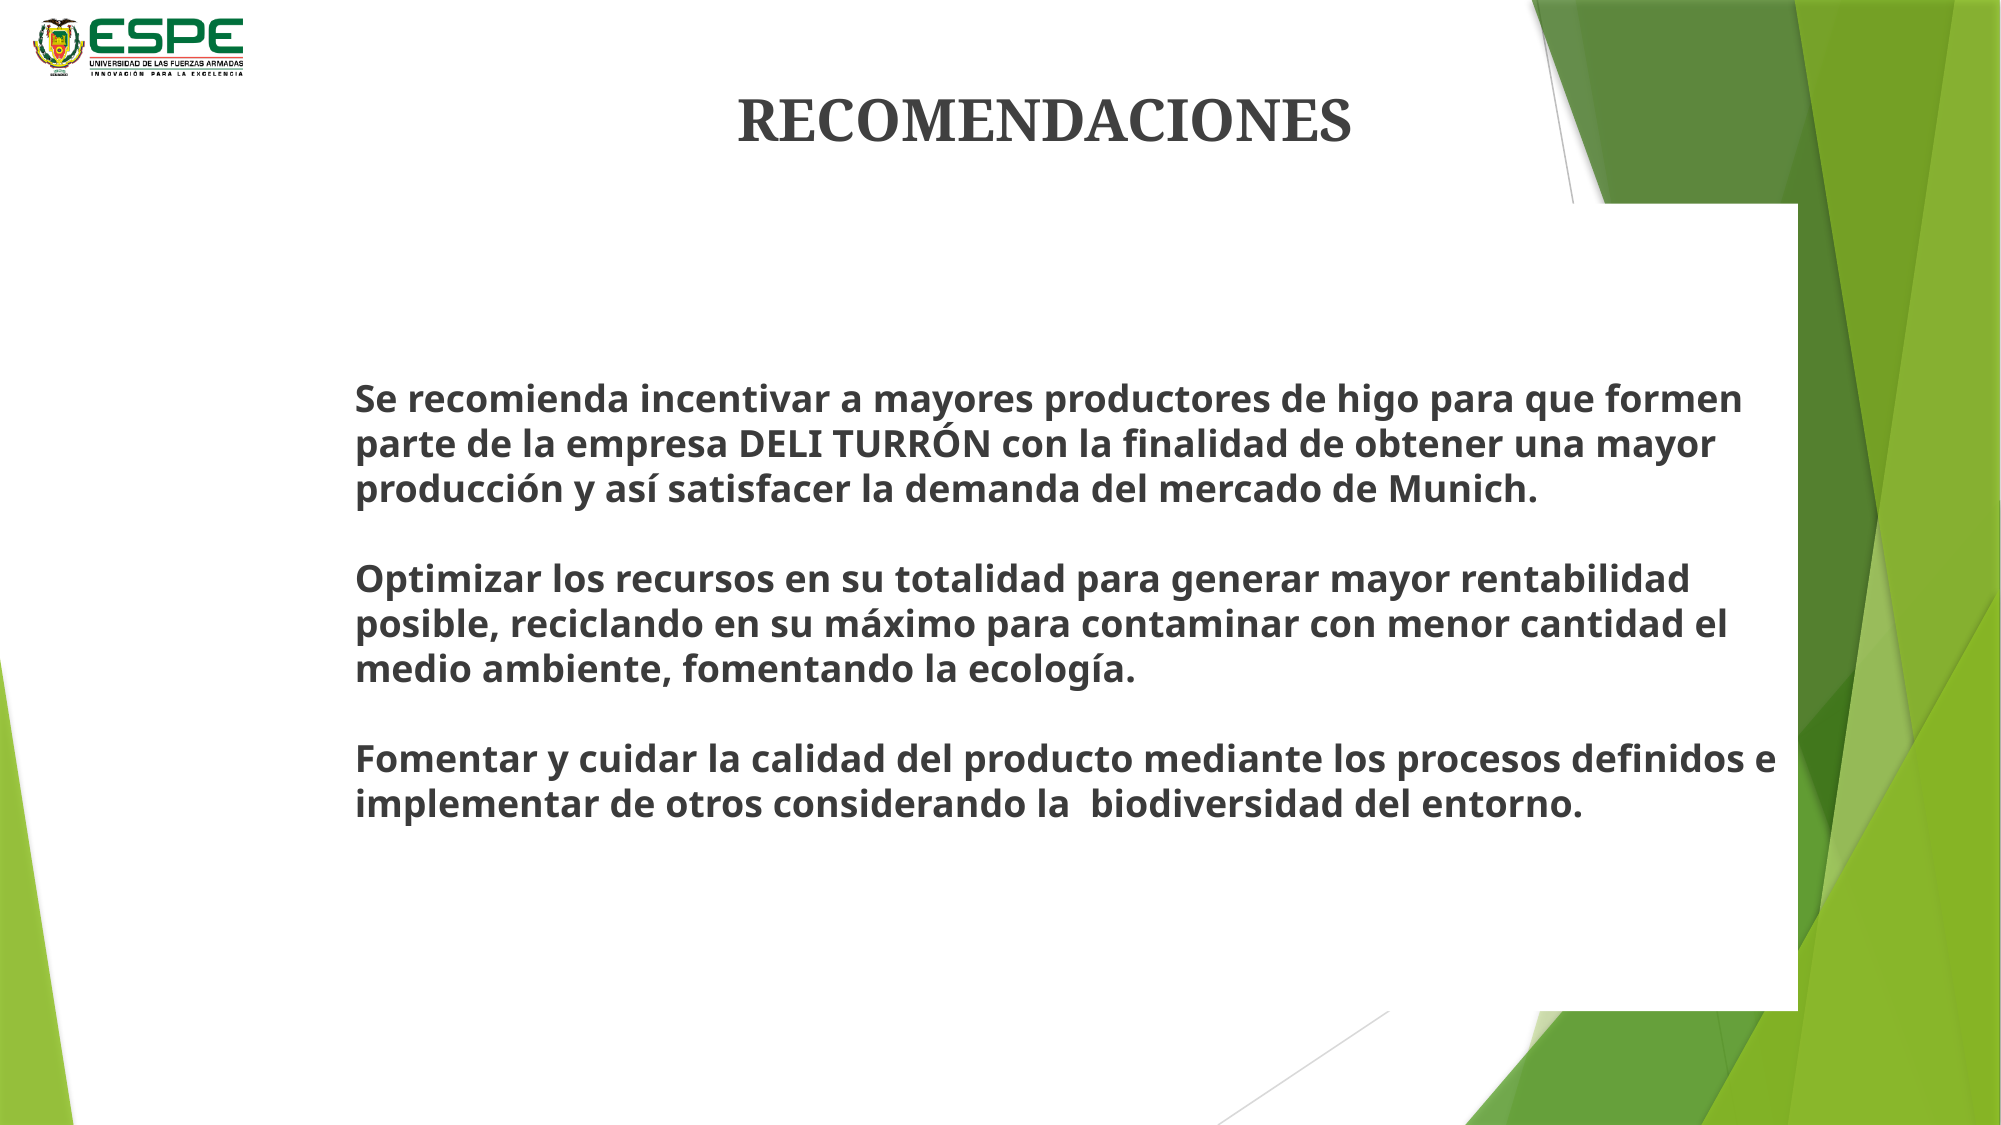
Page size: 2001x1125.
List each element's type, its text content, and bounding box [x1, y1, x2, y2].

text_box RECOMENDACIONES [436, 76, 1655, 161]
picture [33, 18, 244, 77]
text_box Se recomienda incentivar a mayores productores de higo para que formen parte de la empresa DELI TURRÓN con la finalidad de obtener una mayor producción y así satisfacer la demanda del mercado de Munich. Optimizar los recursos en su totalidad para generar mayor rentabilidad posible, reciclando en su máximo para contaminar con menor cantidad el medio ambiente, fomentando la ecología. Fomentar y cuidar la calidad del producto mediante los procesos definidos e implementar de otros considerando la biodiversidad del entorno. [339, 202, 1799, 1013]
